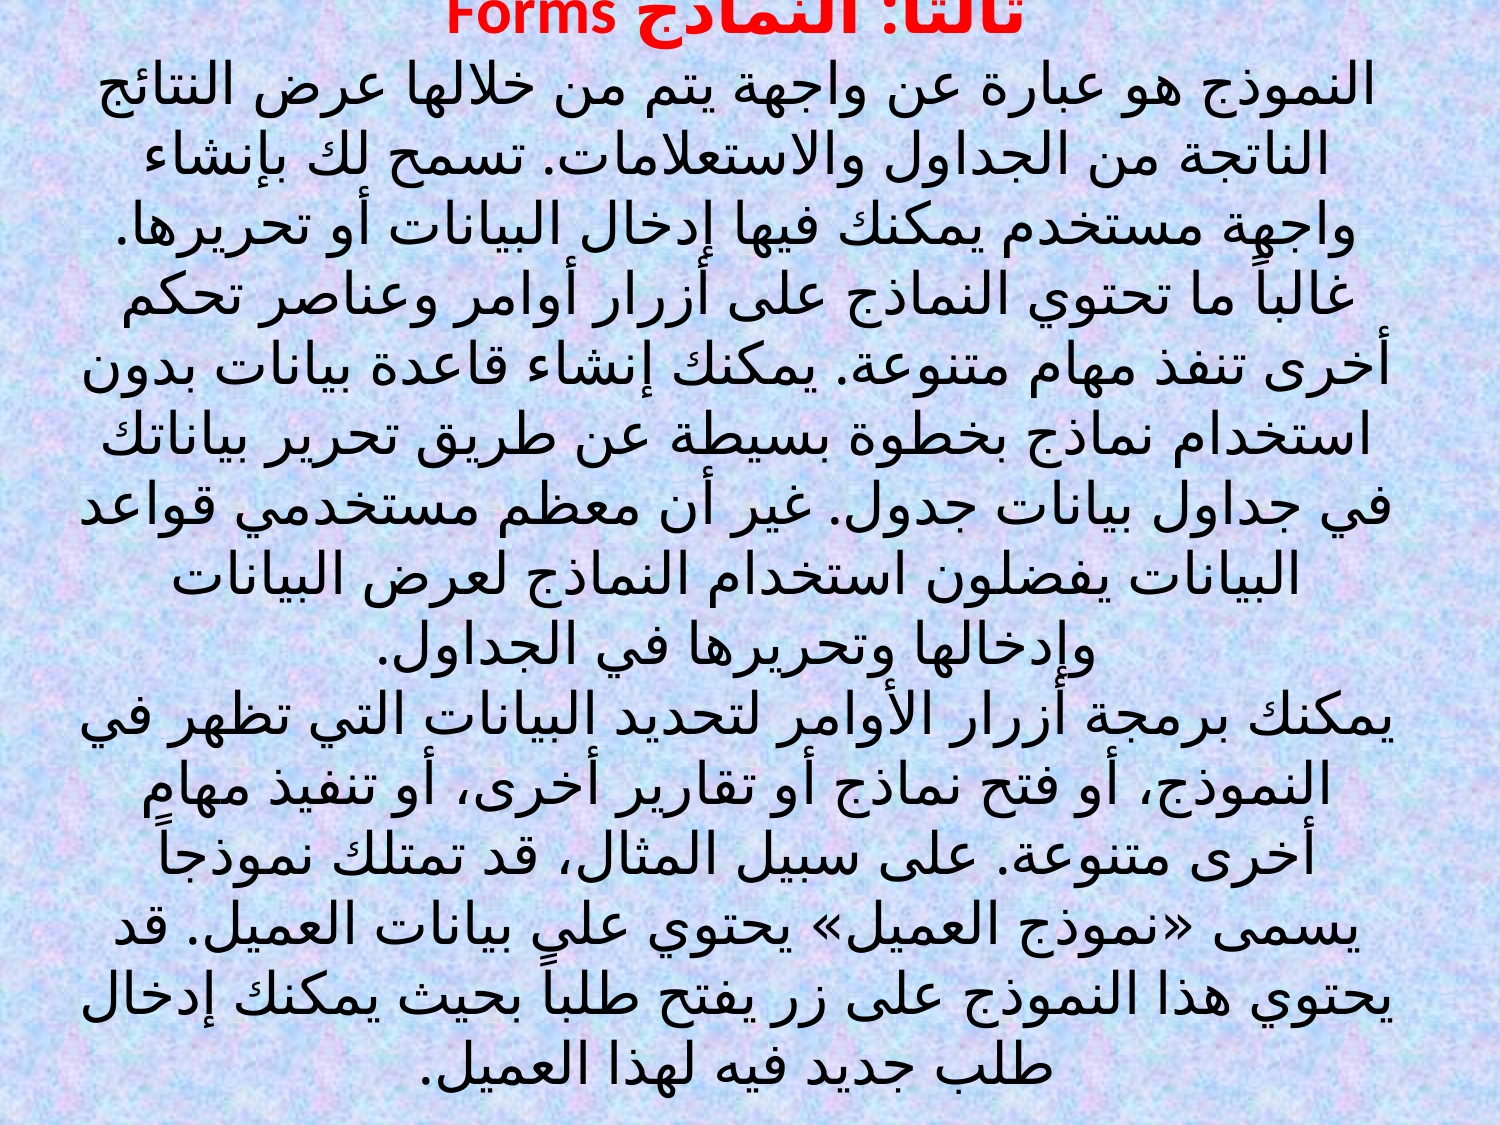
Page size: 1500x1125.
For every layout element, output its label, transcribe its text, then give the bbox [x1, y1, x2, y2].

picture [0, 0, 1500, 1125]
title ثالثاً: النماذج Forms النموذج هو عبارة عن واجهة يتم من خلالها عرض النتائج الناتجة من الجداول والاستعلامات. تسمح لك بإنشاء واجهة مستخدم يمكنك فيها إدخال البيانات أو تحريرها. غالباً ما تحتوي النماذج على أزرار أوامر وعناصر تحكم أخرى تنفذ مهام متنوعة. يمكنك إنشاء قاعدة بيانات بدون استخدام نماذج بخطوة بسيطة عن طريق تحرير بياناتك في جداول بيانات جدول. غير أن معظم مستخدمي قواعد البيانات يفضلون استخدام النماذج لعرض البيانات وإدخالها وتحريرها في الجداول. يمكنك برمجة أزرار الأوامر لتحديد البيانات التي تظهر في النموذج، أو فتح نماذج أو تقارير أخرى، أو تنفيذ مهام أخرى متنوعة. على سبيل المثال، قد تمتلك نموذجاً يسمى «نموذج العميل» يحتوي على بيانات العميل. قد يحتوي هذا النموذج على زر يفتح طلباً بحيث يمكنك إدخال طلب جديد فيه لهذا العميل. [62, 437, 1413, 625]
